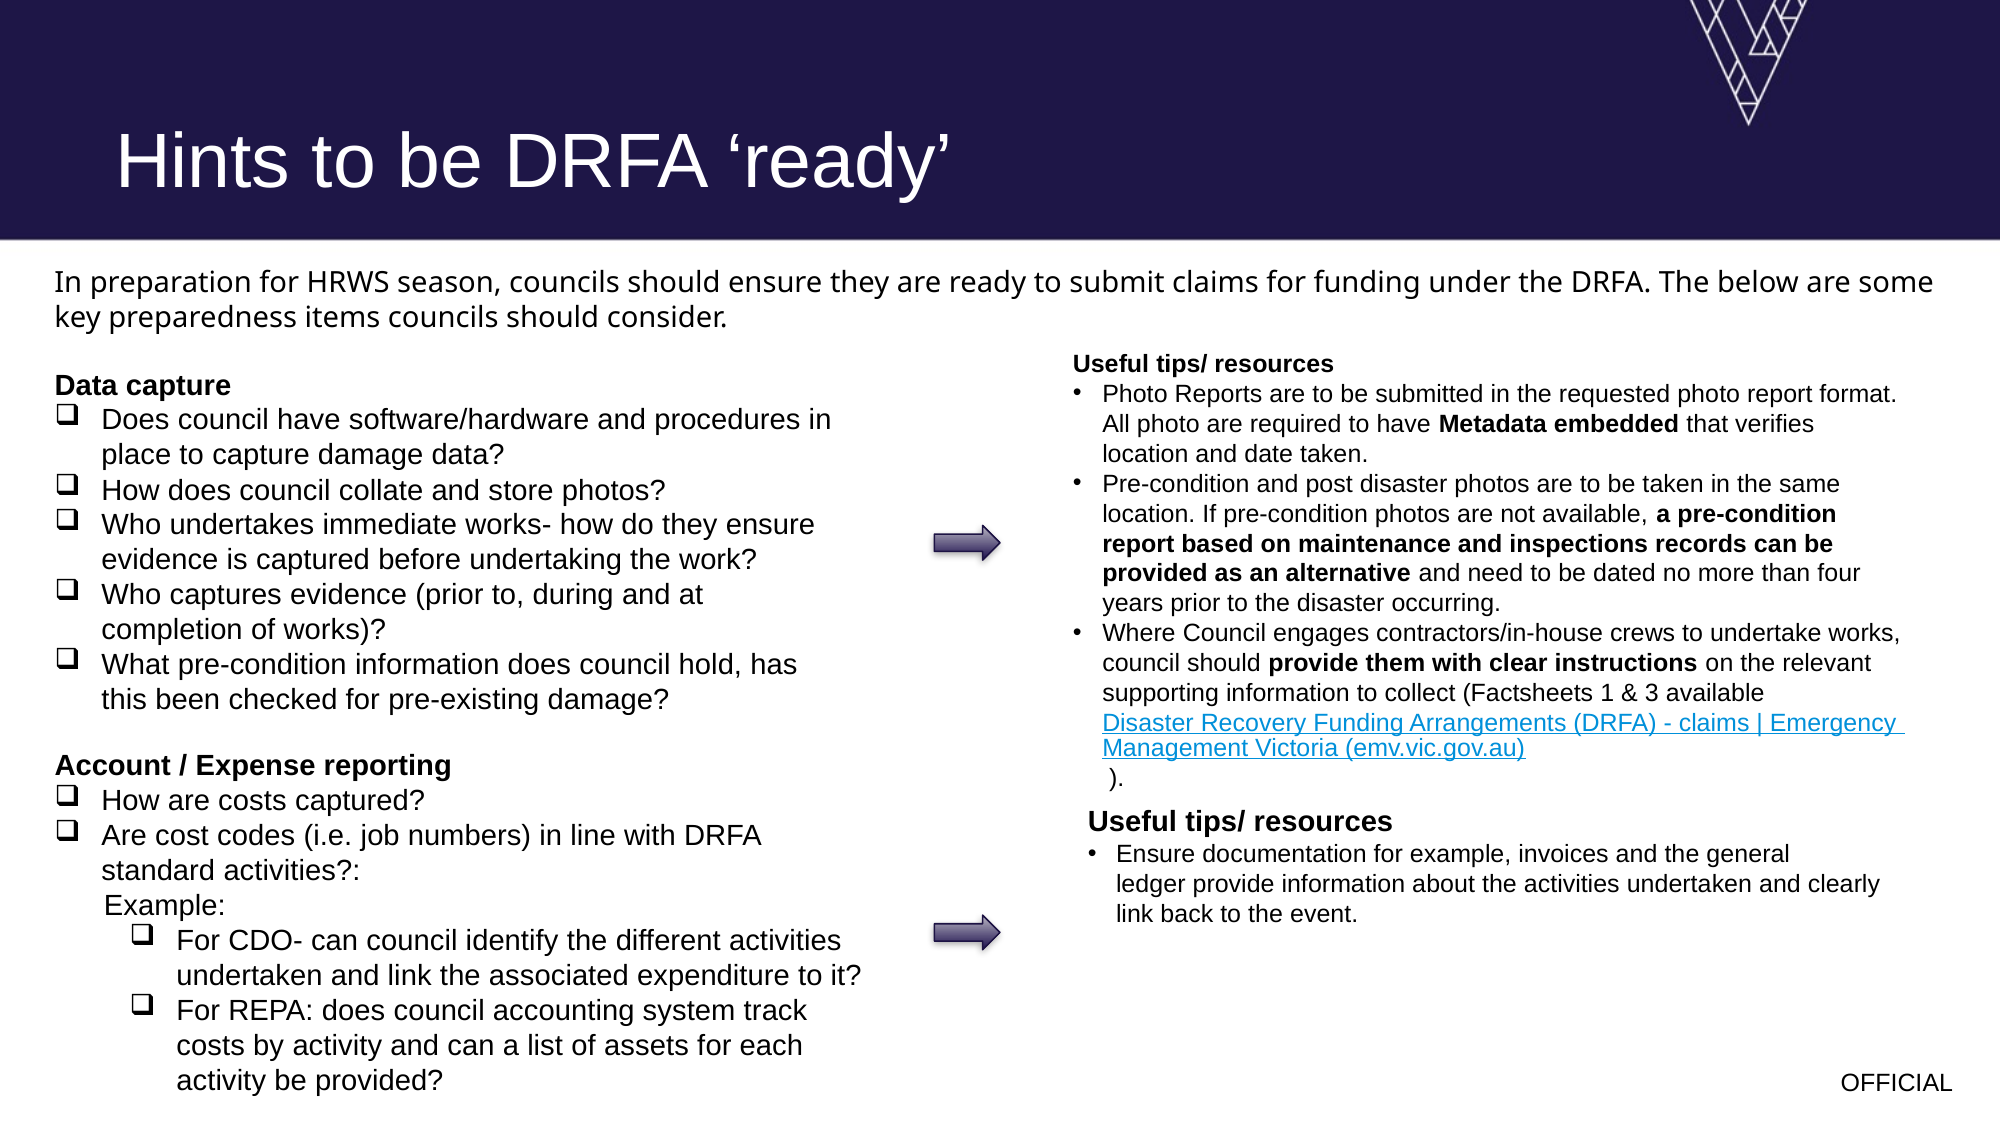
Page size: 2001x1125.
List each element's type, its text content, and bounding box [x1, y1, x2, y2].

text_box Useful tips/ resources Ensure documentation for example, invoices and the general ledger provide information about the activities undertaken and clearly link back to the event. [1072, 795, 1919, 995]
text_box In preparation for HRWS season, councils should ensure they are ready to submit claims for funding under the DRFA. The below are some key preparedness items councils should consider. [39, 255, 1961, 341]
text_box Useful tips/ resources Photo Reports are to be submitted in the requested photo report format. All photo are required to have Metadata embedded that verifies location and date taken. Pre-condition and post disaster photos are to be taken in the same location. If pre-condition photos are not available, a pre-condition report based on maintenance and inspections records can be provided as an alternative and need to be dated no more than four years prior to the disaster occurring. Where Council engages contractors/in-house crews to undertake works, council should provide them with clear instructions on the relevant supporting information to collect (Factsheets 1 & 3 available Disaster Recovery Funding Arrangements (DRFA) - claims | Emergency Management Victoria (emv.vic.gov.au) ). [1072, 347, 1908, 772]
text_box [933, 914, 1001, 951]
text_box Data capture Does council have software/hardware and procedures in place to capture damage data? How does council collate and store photos? Who undertakes immediate works- how do they ensure evidence is captured before undertaking the work? Who captures evidence (prior to, during and at completion of works)? What pre-condition information does council hold, has this been checked for pre-existing damage? [39, 358, 862, 723]
text_box [933, 524, 1001, 561]
text_box Account / Expense reporting How are costs captured? Are cost codes (i.e. job numbers) in line with DRFA standard activities?: Example: For CDO- can council identify the different activities undertaken and link the associated expenditure to it? For REPA: does council accounting system track costs by activity and can a list of assets for each activity be provided? [39, 739, 883, 1104]
title Hints to be DRFA ‘ready’ [100, 68, 1747, 211]
picture [0, 0, 2000, 1125]
